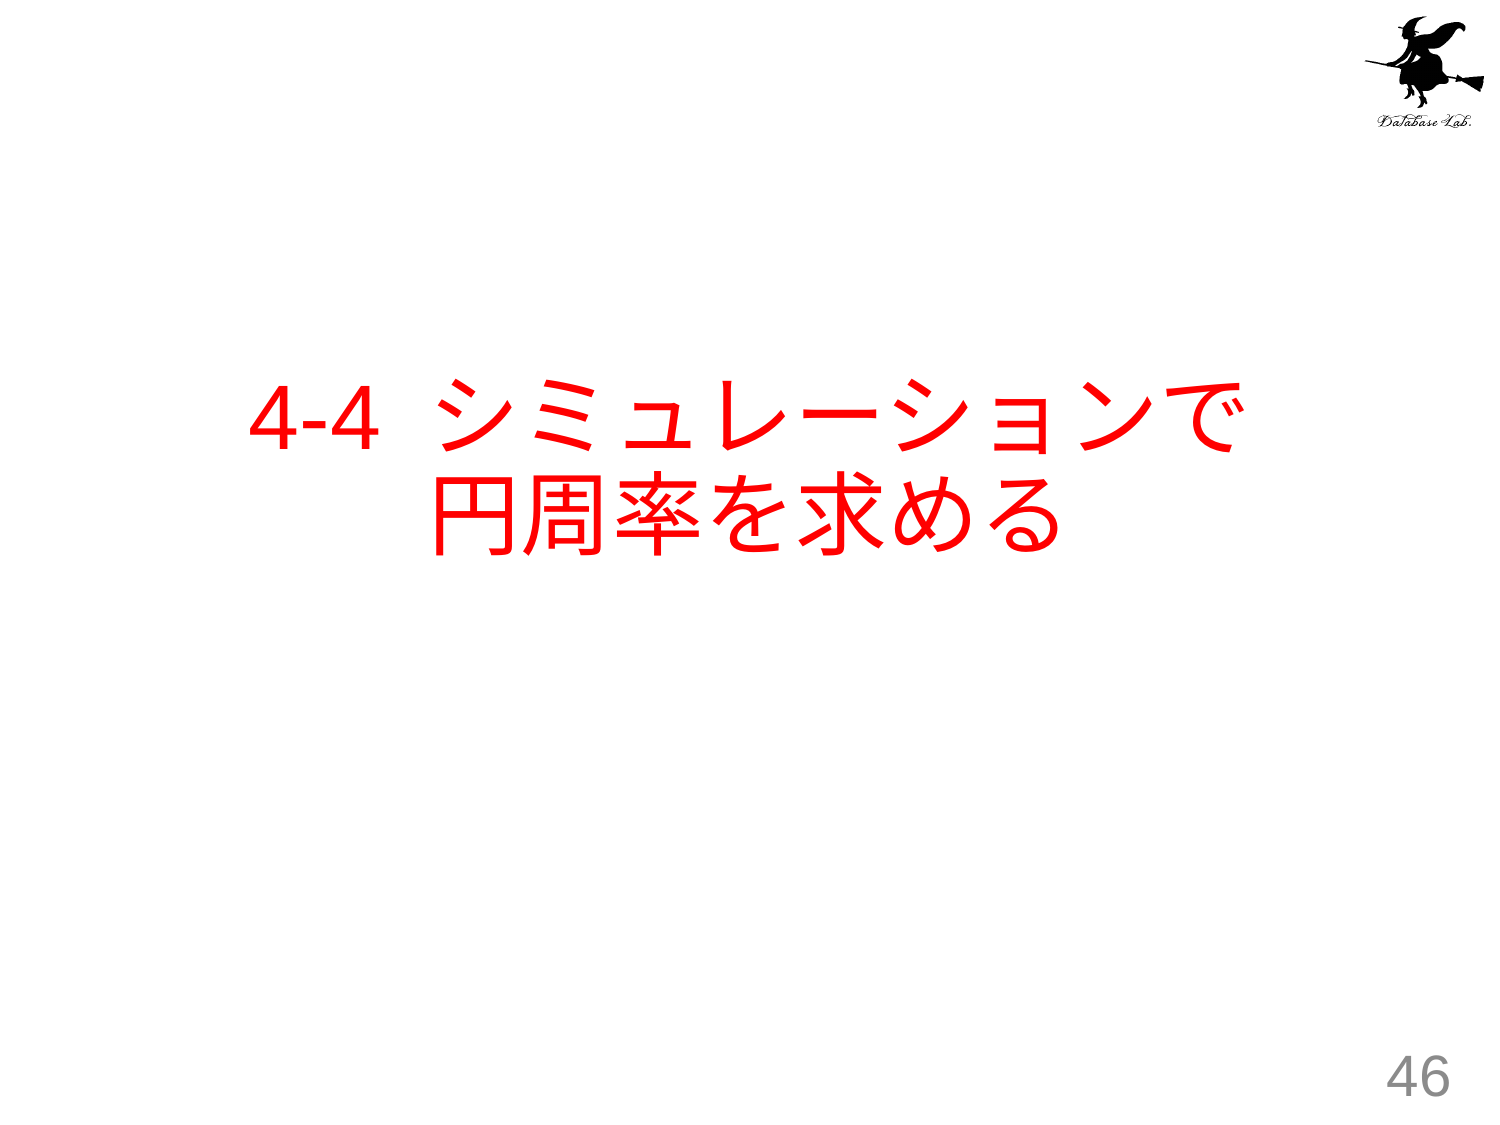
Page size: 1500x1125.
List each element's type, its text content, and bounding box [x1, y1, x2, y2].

title 4-4 シミュレーションで 円周率を求める [112, 184, 1388, 576]
picture [1362, 14, 1486, 130]
slide_number 46 [1129, 1042, 1467, 1103]
